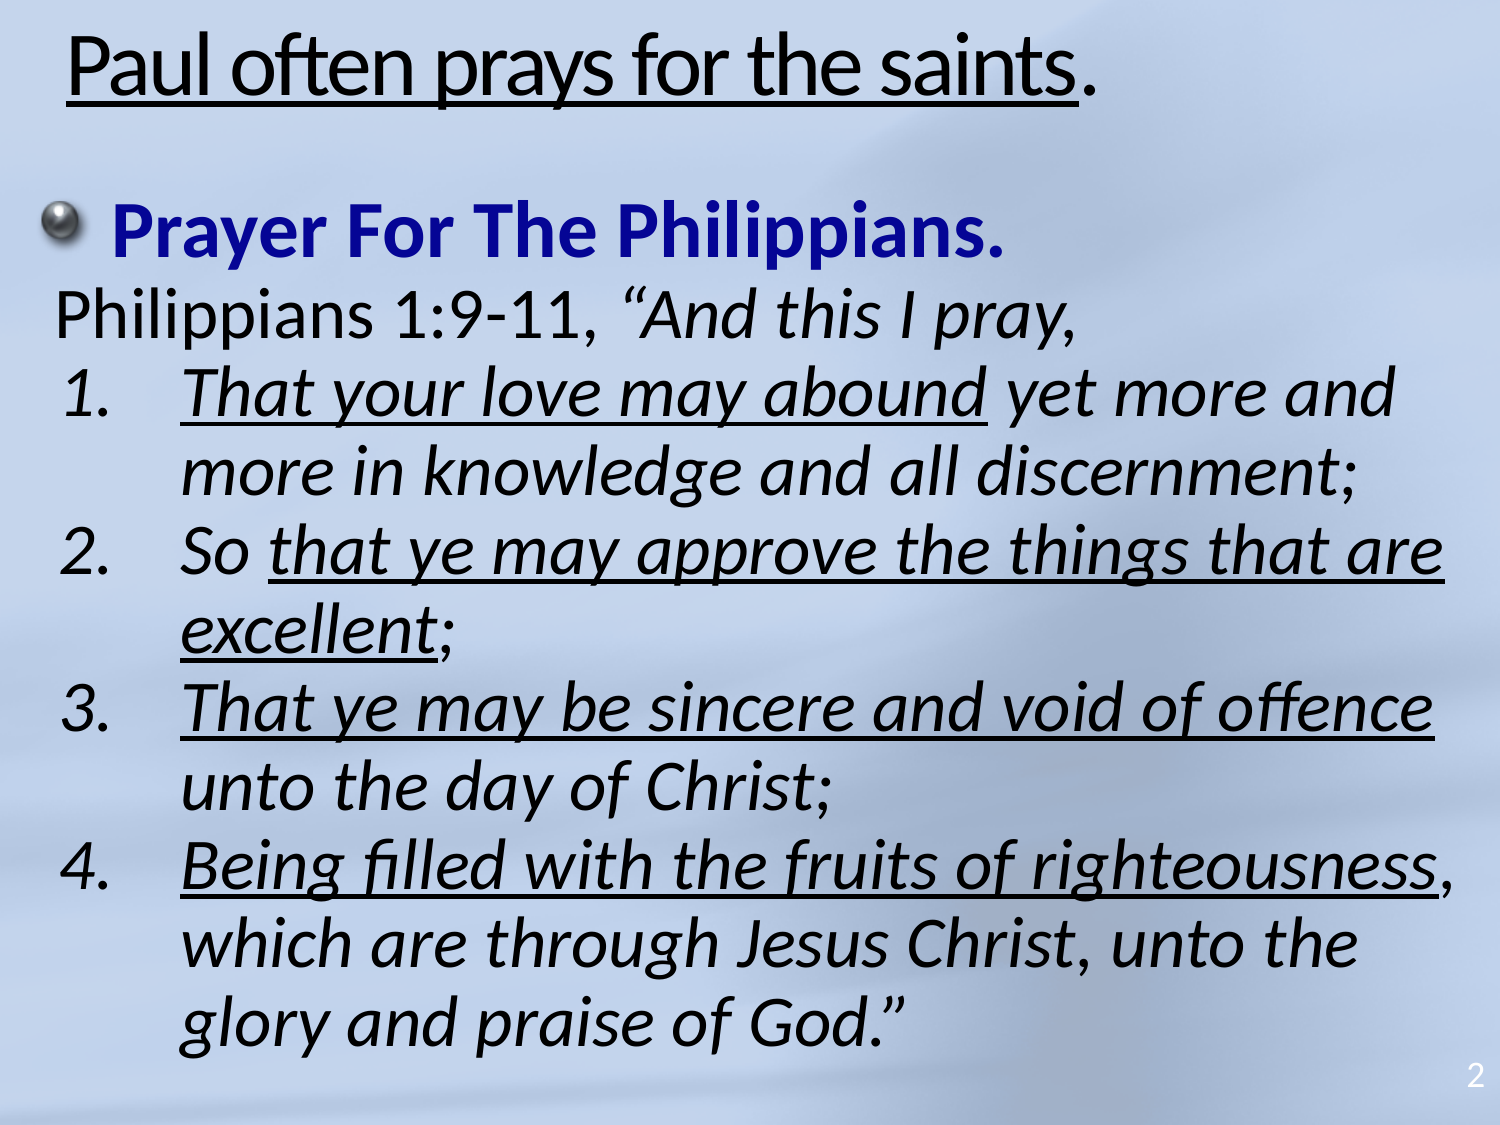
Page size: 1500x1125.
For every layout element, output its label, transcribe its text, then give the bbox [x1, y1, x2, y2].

picture [0, 0, 1500, 1125]
title Paul often prays for the saints. [65, 16, 1150, 187]
slide_number 2 [1162, 1042, 1500, 1103]
list Prayer For The Philippians. Philippians 1:9-11, “And this I pray, That your love may abound yet more and more in knowledge and all discernment; So that ye may approve the things that are excellent; That ye may be sincere and void of offence unto the day of Christ; Being filled with the fruits of righteousness, which are through Jesus Christ, unto the glory and praise of God.” [36, 187, 1462, 1063]
